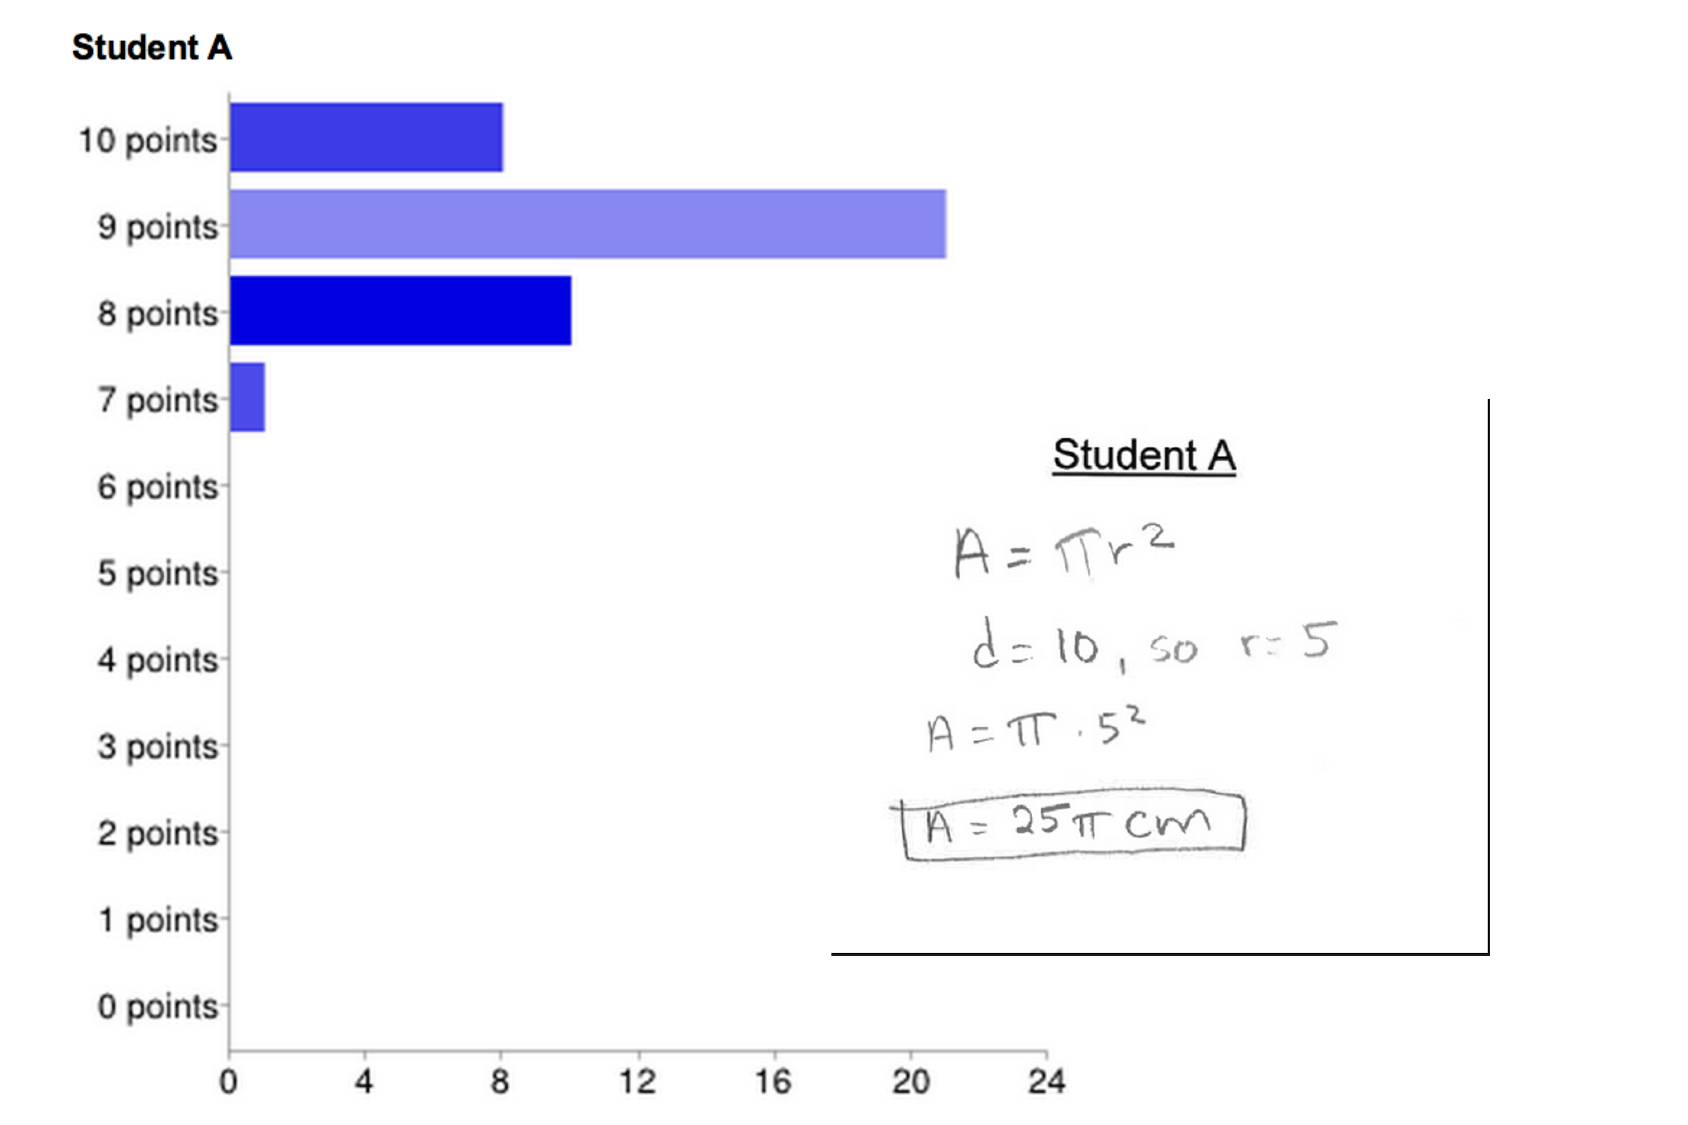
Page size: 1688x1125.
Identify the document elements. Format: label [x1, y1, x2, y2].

picture [43, 0, 1490, 1125]
